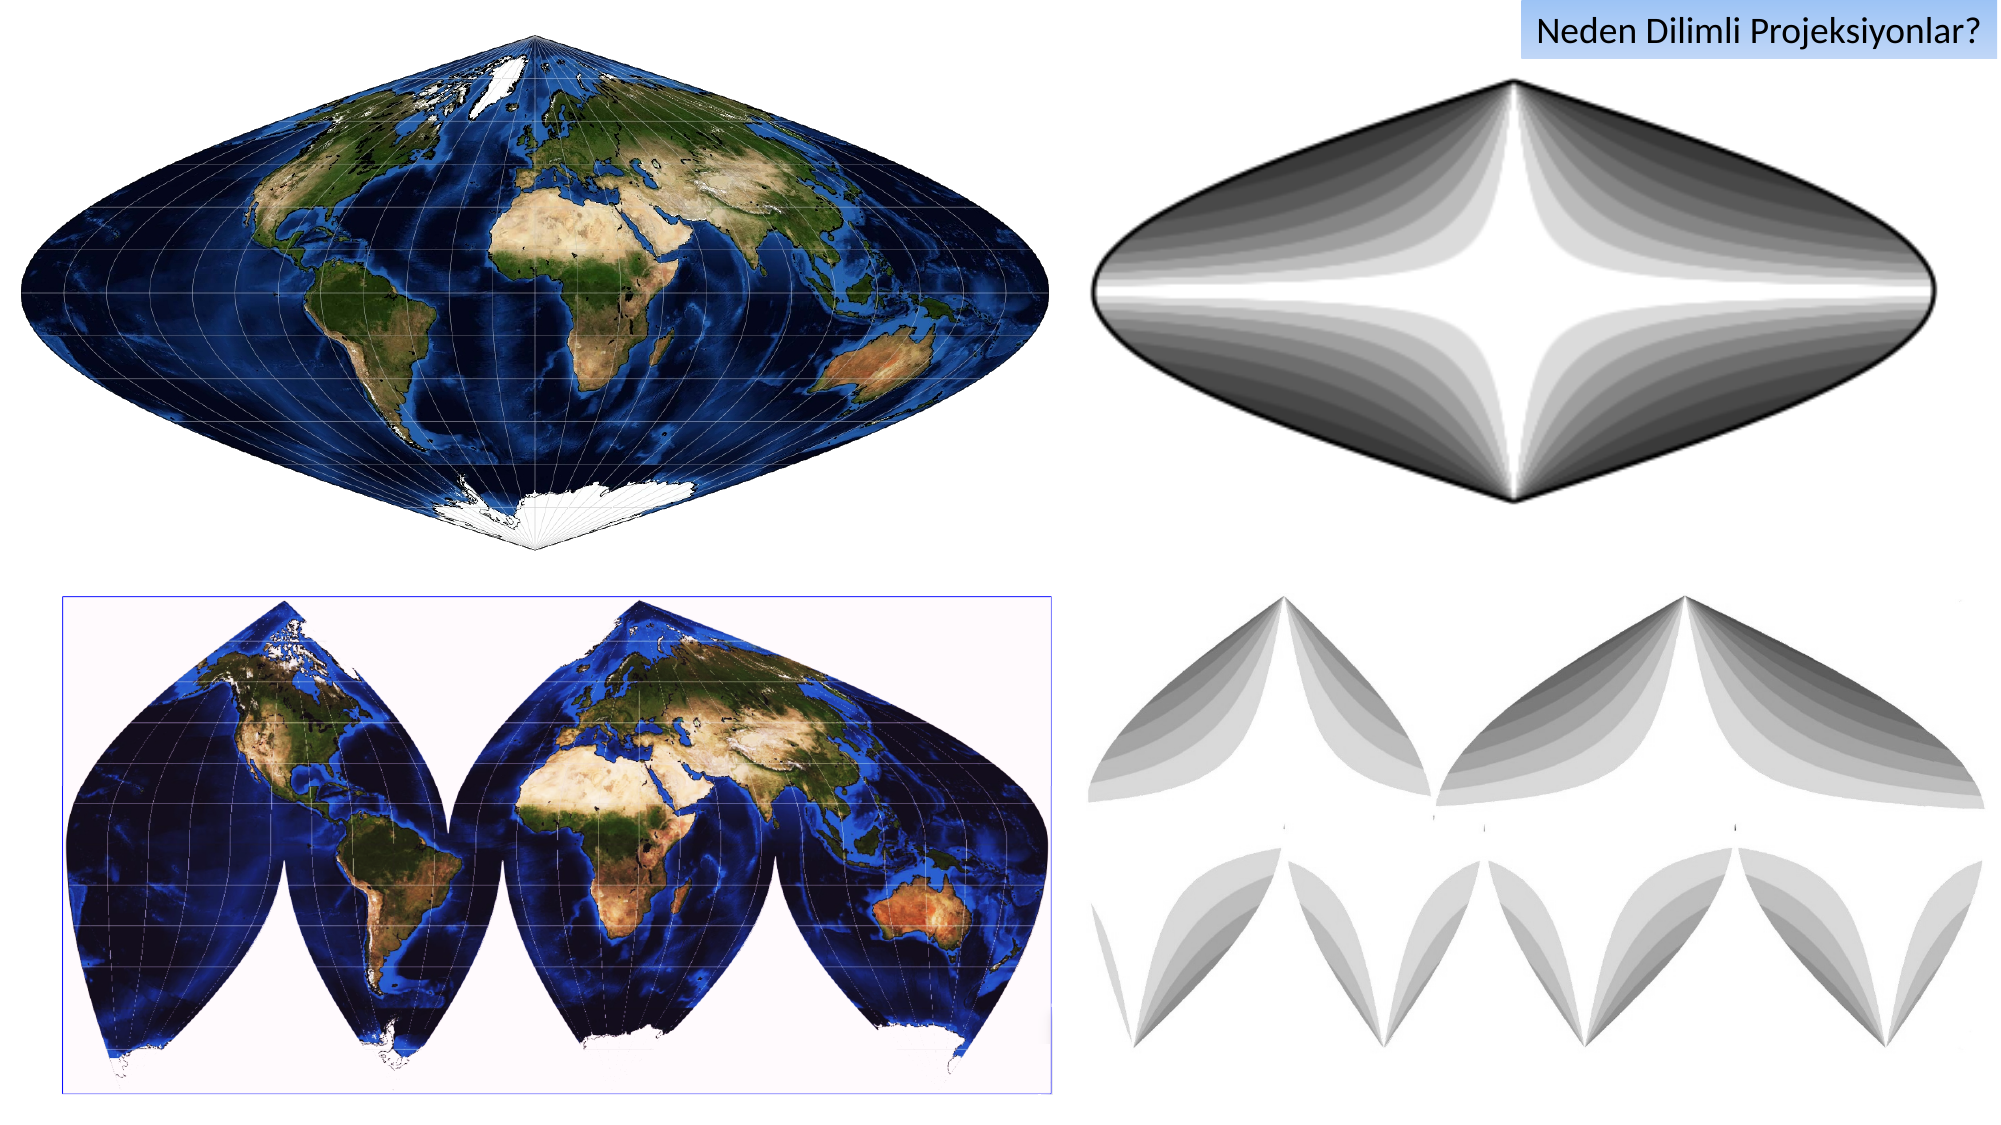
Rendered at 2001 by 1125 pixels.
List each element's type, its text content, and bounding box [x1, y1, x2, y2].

picture [1086, 593, 1988, 1054]
picture [59, 593, 1053, 1095]
text_box Neden Dilimli Projeksiyonlar? [1521, 0, 1998, 59]
picture [16, 31, 1053, 554]
picture [1086, 74, 1943, 510]
